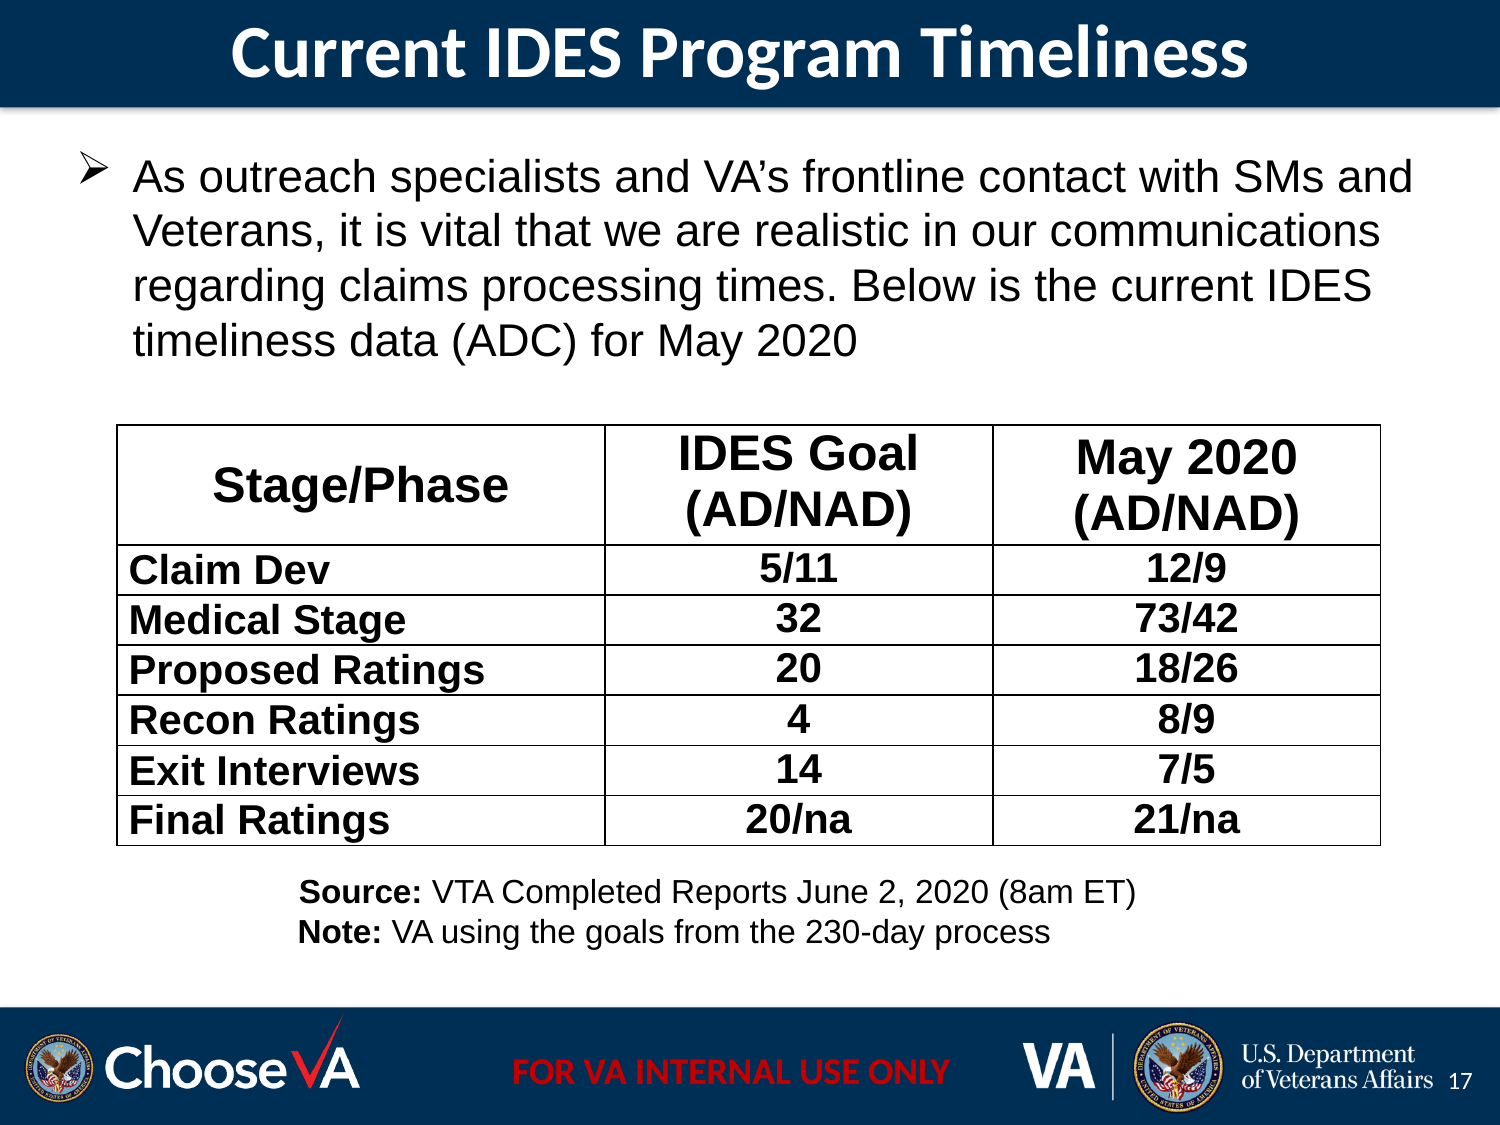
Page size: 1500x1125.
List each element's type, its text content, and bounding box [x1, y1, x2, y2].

table_cell Medical Stage [118, 596, 604, 644]
table_cell Exit Interviews [118, 746, 604, 795]
table_header Stage/Phase [118, 426, 604, 544]
table_cell 14 [606, 746, 992, 795]
table_cell Recon Ratings [118, 696, 604, 745]
table_cell 12/9 [994, 546, 1380, 594]
table_cell Proposed Ratings [118, 646, 604, 694]
table_cell 20/na [606, 796, 992, 845]
text_box Source: VTA Completed Reports June 2, 2020 (8am ET) Note: VA using the goals from the 230-day process [115, 862, 1291, 957]
text_box As outreach specialists and VA’s frontline contact with SMs and Veterans, it is vital that we are realistic in our communications regarding claims processing times. Below is the current IDES timeliness data (ADC) for May 2020 [61, 138, 1437, 374]
table_cell Final Ratings [118, 796, 604, 845]
table_cell 4 [606, 696, 992, 745]
table_cell 8/9 [994, 696, 1380, 745]
table_cell 21/na [994, 796, 1380, 845]
table_header IDES Goal (AD/NAD) [606, 426, 992, 544]
table_header May 2020 (AD/NAD) [994, 426, 1380, 544]
picture [1017, 1014, 1438, 1120]
table_cell 18/26 [994, 646, 1380, 694]
picture [24, 1012, 360, 1103]
table_cell 73/42 [994, 596, 1380, 644]
slide_number 17 [1425, 1049, 1489, 1110]
table_cell 7/5 [994, 746, 1380, 795]
table_cell 32 [606, 596, 992, 644]
table_cell Claim Dev [118, 546, 604, 594]
table_cell 20 [606, 646, 992, 694]
table_cell 5/11 [606, 546, 992, 594]
title Current IDES Program Timeliness [0, 0, 1500, 108]
